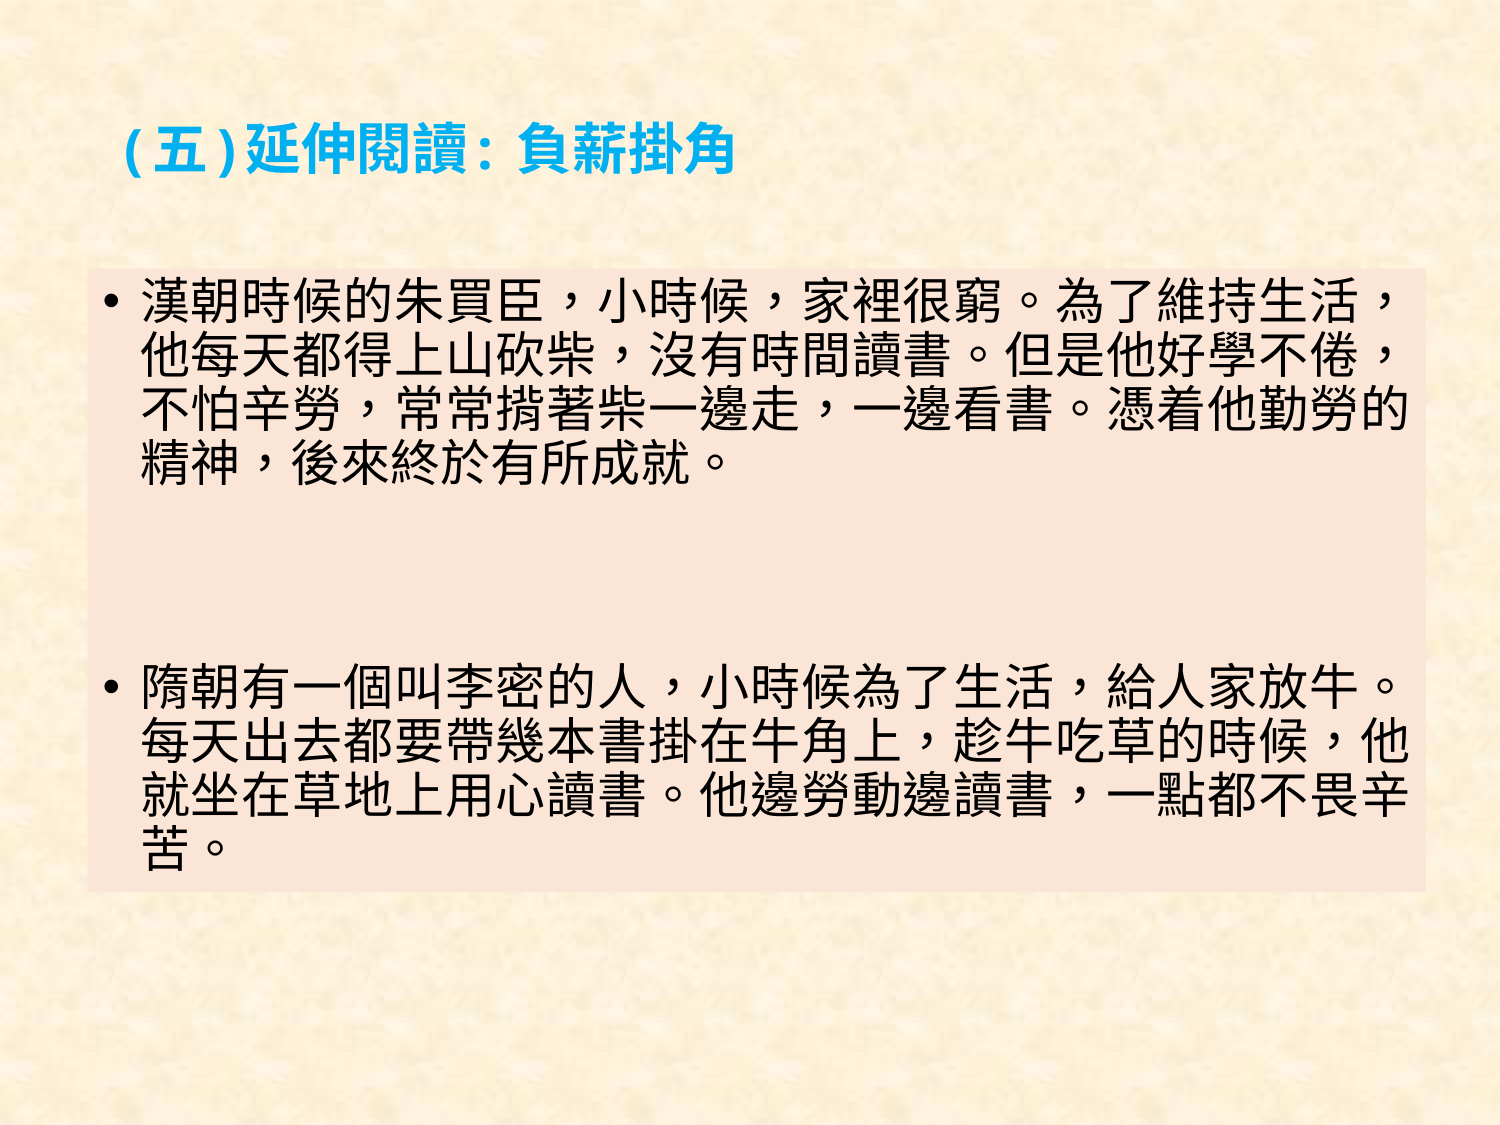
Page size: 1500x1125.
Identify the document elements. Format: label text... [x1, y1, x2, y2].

picture [0, 0, 1500, 1125]
list 漢朝時候的朱買臣，小時候，家裡很窮。為了維持生活，他每天都得上山砍柴，沒有時間讀書。但是他好學不倦，不怕辛勞，常常揹著柴一邊走，一邊看書。憑着他勤勞的精神，後來終於有所成就。 隋朝有一個叫李密的人，小時候為了生活，給人家放牛。每天出去都要帶幾本書掛在牛角上，趁牛吃草的時候，他就坐在草地上用心讀書。他邊勞動邊讀書，一點都不畏辛苦。 [87, 268, 1426, 893]
title (五)延伸閱讀: 負薪掛角 [109, 112, 1404, 268]
